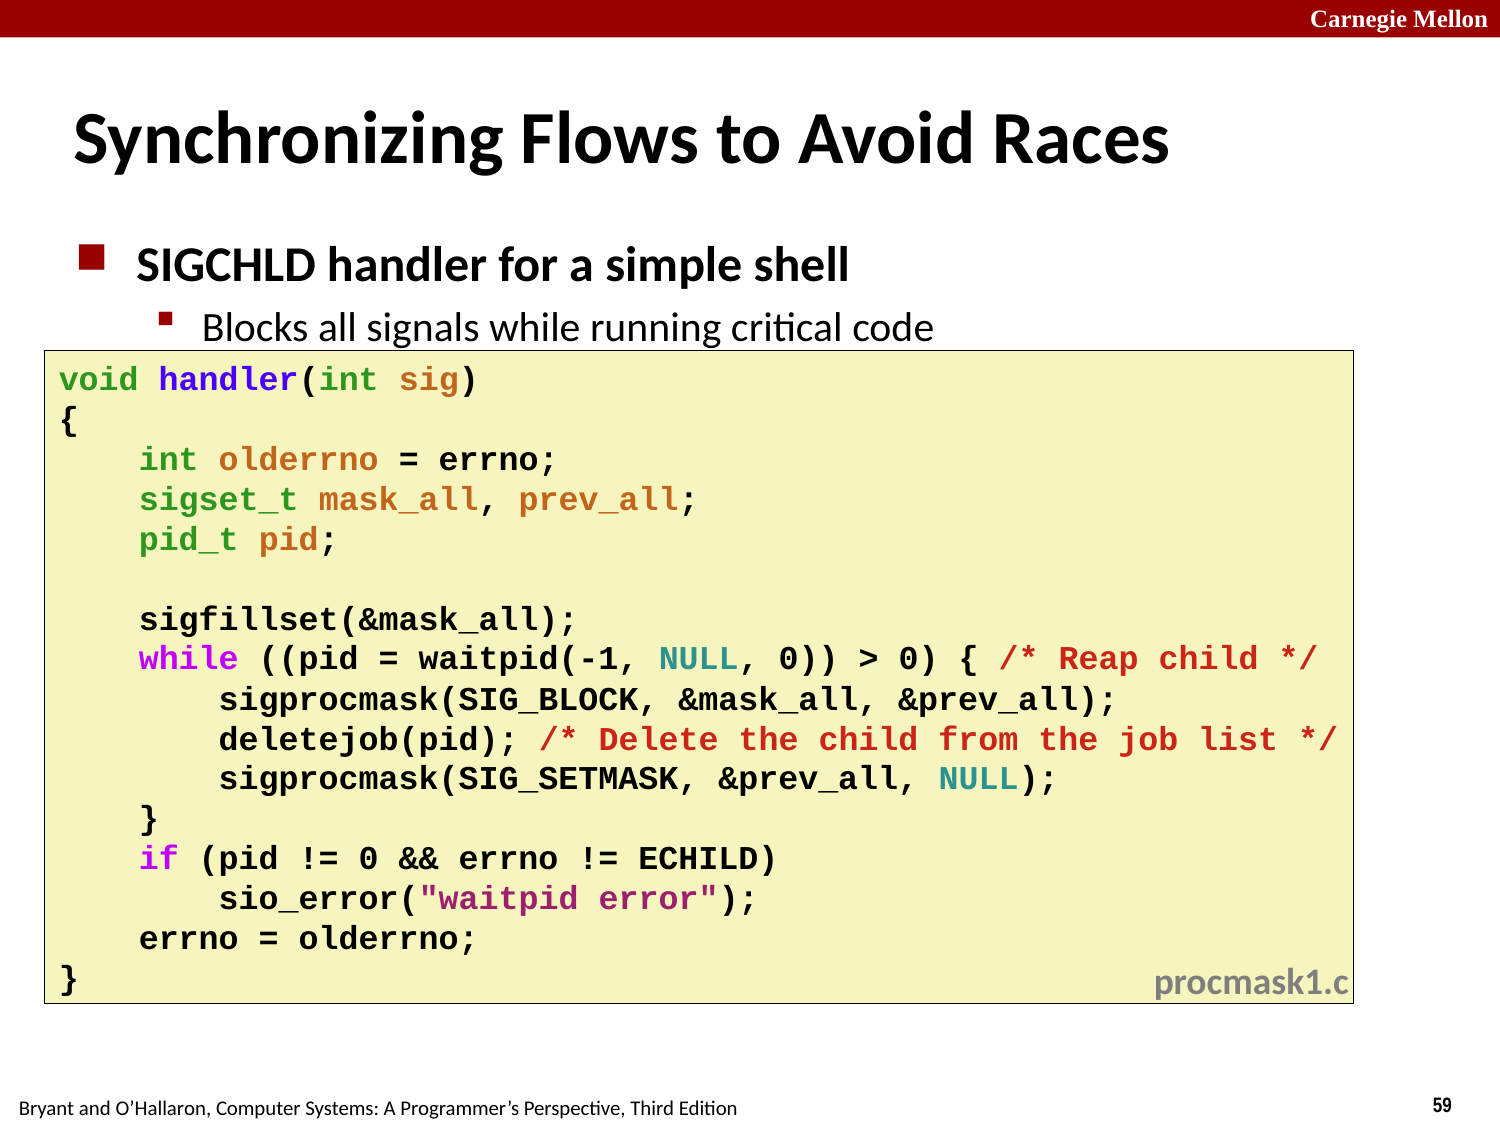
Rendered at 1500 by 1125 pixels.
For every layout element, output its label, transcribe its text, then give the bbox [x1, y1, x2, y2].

text_box void handler(int sig) { int olderrno = errno; sigset_t mask_all, prev_all; pid_t pid; sigfillset(&mask_all); while ((pid = waitpid(-1, NULL, 0)) > 0) { /* Reap child */ sigprocmask(SIG_BLOCK, &mask_all, &prev_all); deletejob(pid); /* Delete the child from the job list */ sigprocmask(SIG_SETMASK, &prev_all, NULL); } if (pid != 0 && errno != ECHILD) sio_error("waitpid error"); errno = olderrno; } [43, 349, 1354, 1004]
text_box procmask1.c [1138, 949, 1365, 1010]
title Synchronizing Flows to Avoid Races [58, 71, 1305, 197]
list SIGCHLD handler for a simple shell Blocks all signals while running critical code [64, 223, 1361, 301]
